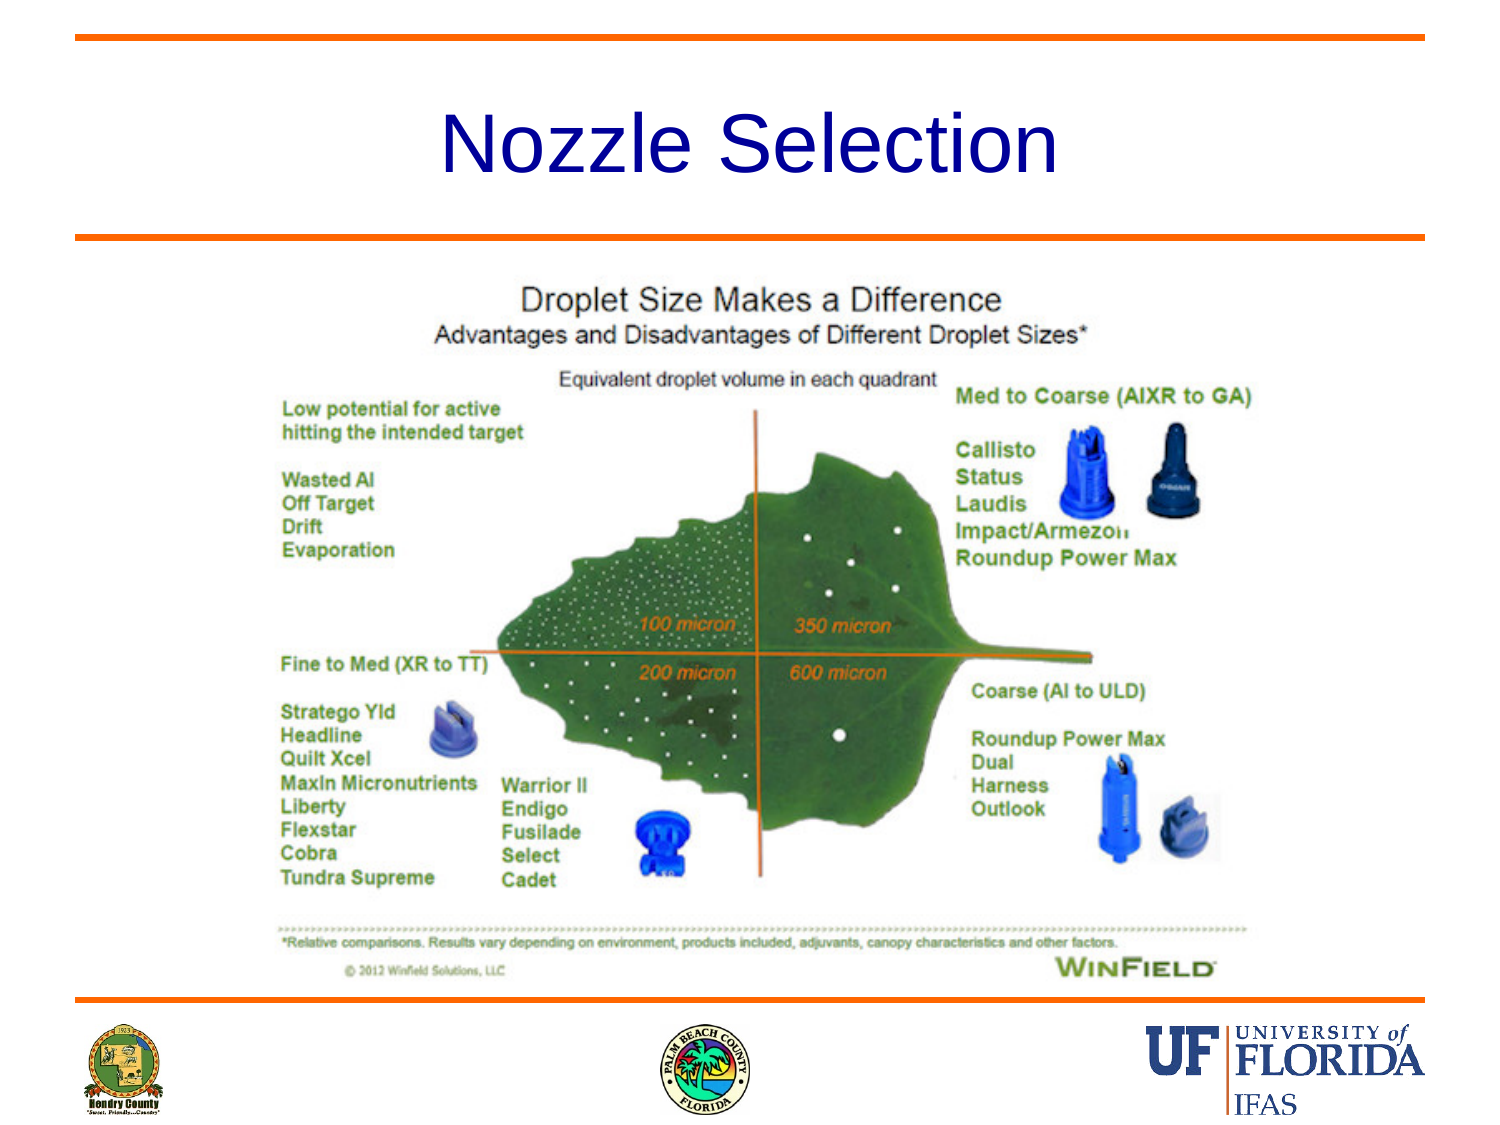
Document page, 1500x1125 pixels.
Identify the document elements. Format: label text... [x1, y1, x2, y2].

title Nozzle Selection [75, 45, 1425, 233]
picture [660, 1024, 750, 1115]
picture [1146, 1024, 1425, 1115]
picture [262, 249, 1260, 993]
picture [84, 1024, 163, 1115]
